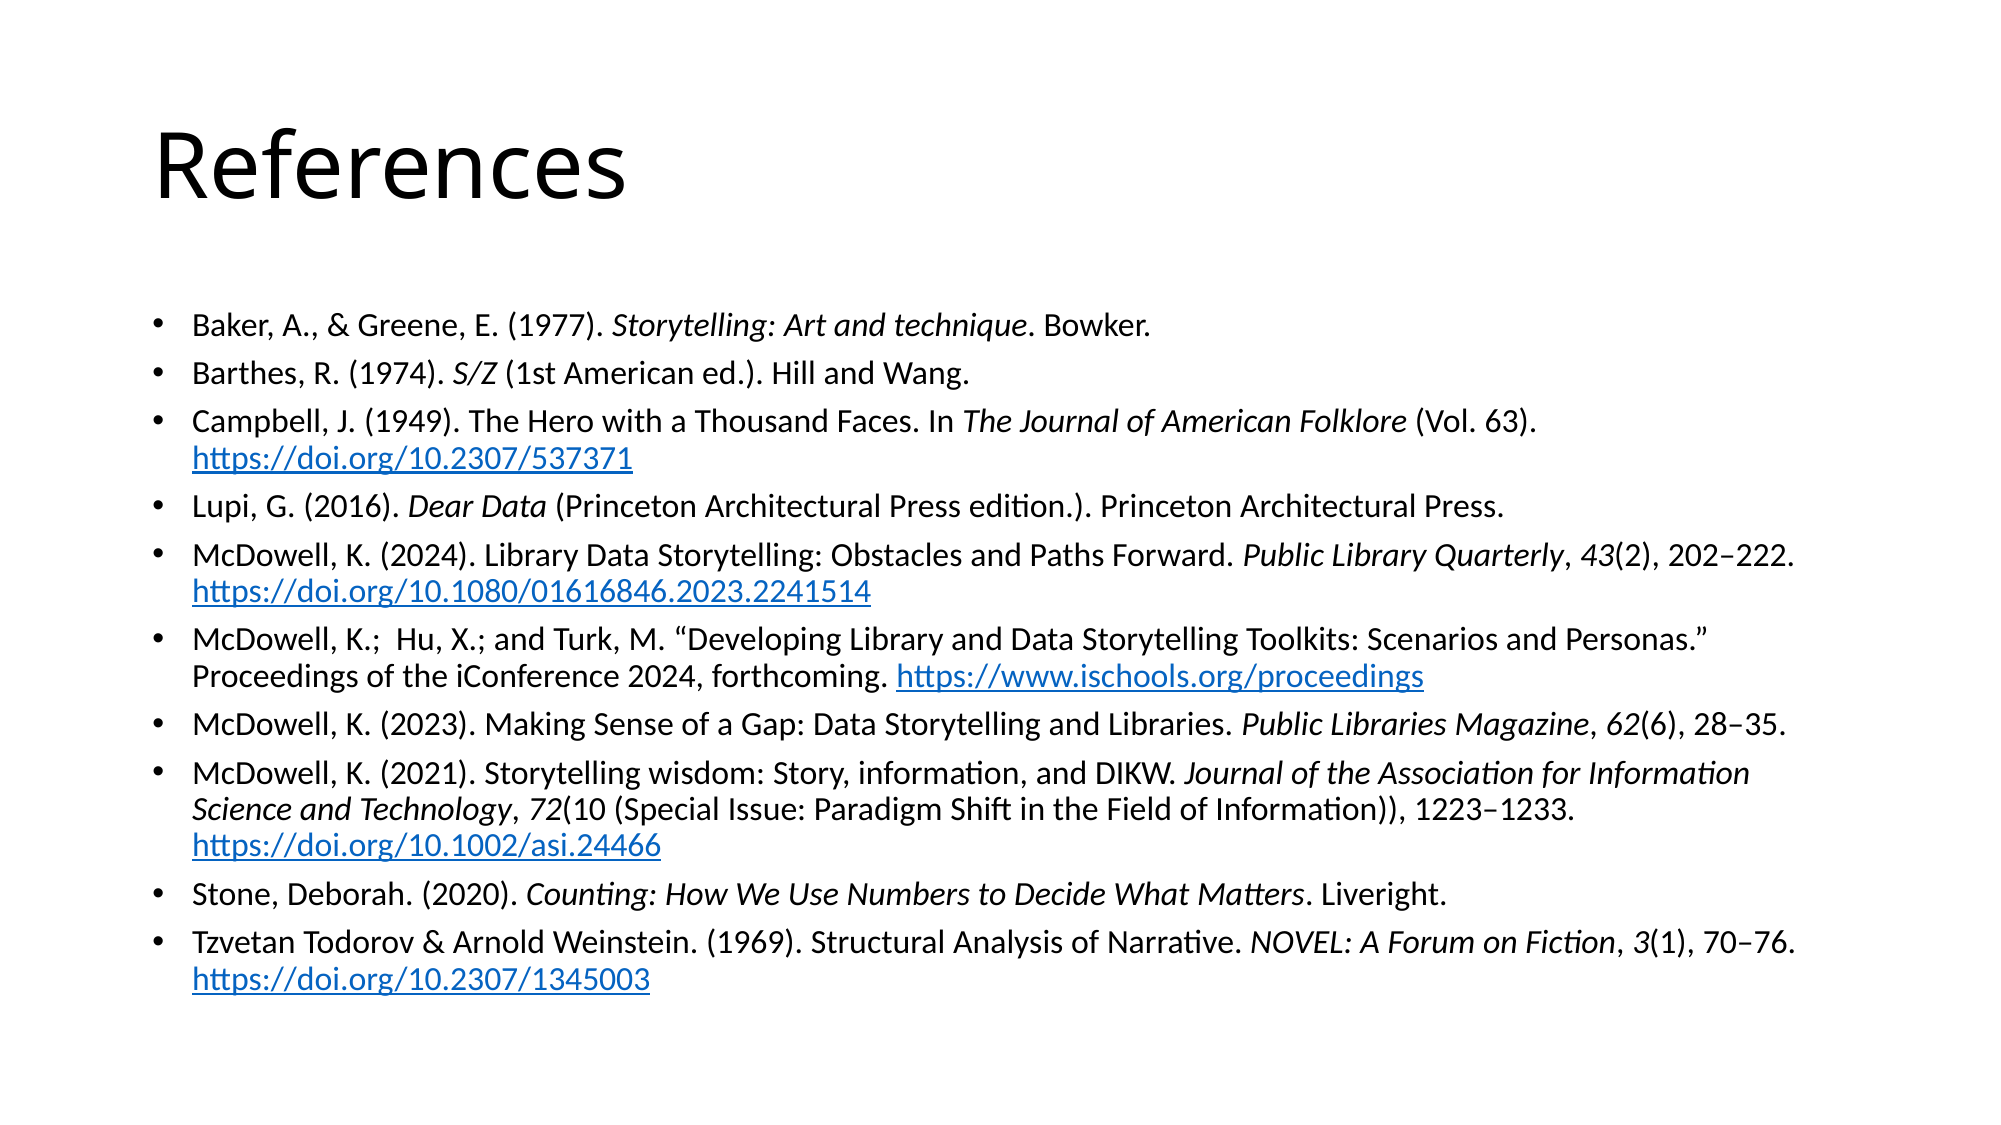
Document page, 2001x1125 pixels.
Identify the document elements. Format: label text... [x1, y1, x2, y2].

title References [137, 59, 1863, 278]
list Baker, A., & Greene, E. (1977). Storytelling: Art and technique. Bowker. Barthes, R. (1974). S/Z (1st American ed.). Hill and Wang. Campbell, J. (1949). The Hero with a Thousand Faces. In The Journal of American Folklore (Vol. 63). https://doi.org/10.2307/537371 Lupi, G. (2016). Dear Data (Princeton Architectural Press edition.). Princeton Architectural Press. McDowell, K. (2024). Library Data Storytelling: Obstacles and Paths Forward. Public Library Quarterly, 43(2), 202–222. https://doi.org/10.1080/01616846.2023.2241514 McDowell, K.; Hu, X.; and Turk, M. “Developing Library and Data Storytelling Toolkits: Scenarios and Personas.” Proceedings of the iConference 2024, forthcoming. https://www.ischools.org/proceedings McDowell, K. (2023). Making Sense of a Gap: Data Storytelling and Libraries. Public Libraries Magazine, 62(6), 28–35. McDowell, K. (2021). Storytelling wisdom: Story, information, and DIKW. Journal of the Association for Information Science and Technology, 72(10 (Special Issue: Paradigm Shift in the Field of Information)), 1223–1233. https://doi.org/10.1002/asi.24466 Stone, Deborah. (2020). Counting: How We Use Numbers to Decide What Matters. Liveright. Tzvetan Todorov & Arnold Weinstein. (1969). Structural Analysis of Narrative. NOVEL: A Forum on Fiction, 3(1), 70–76. https://doi.org/10.2307/1345003 [137, 299, 1863, 1014]
